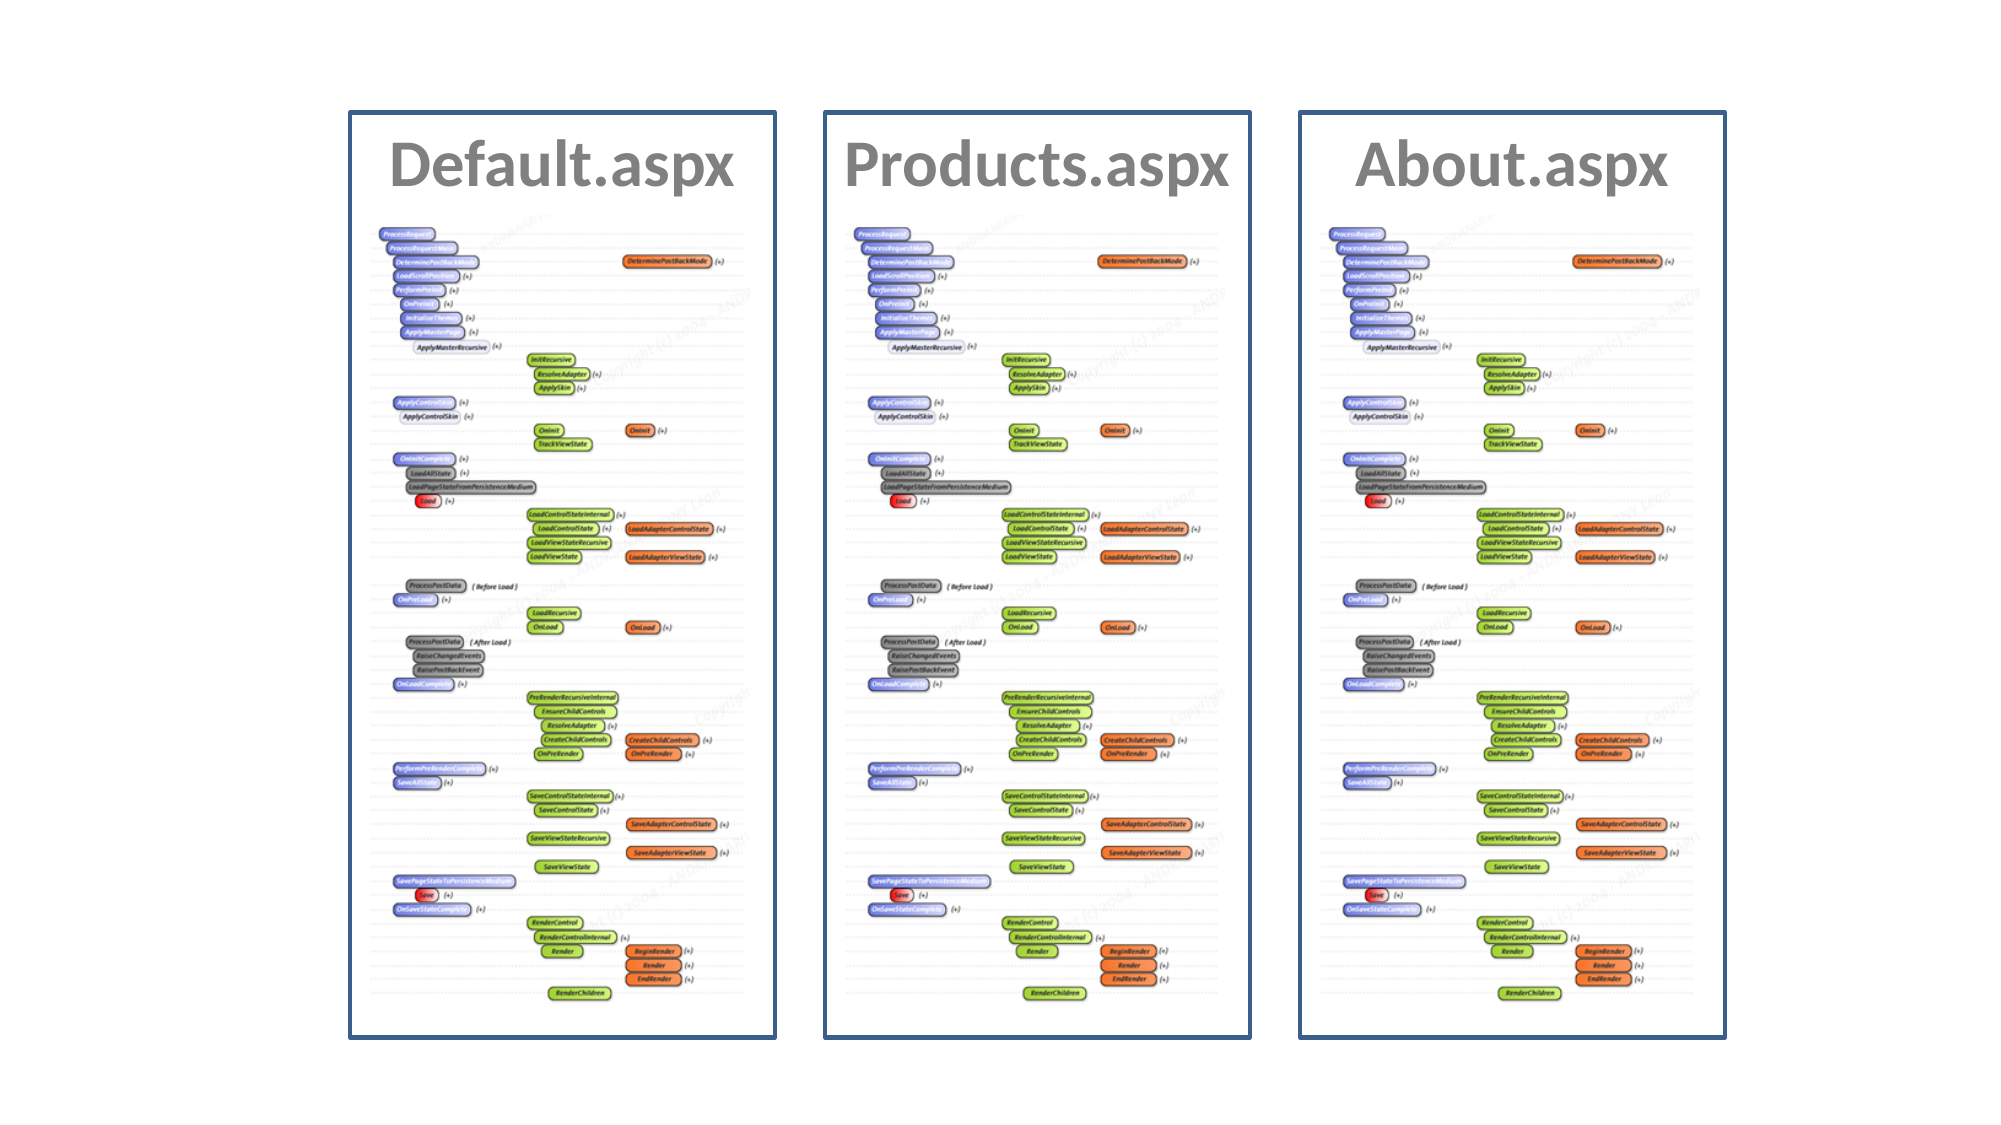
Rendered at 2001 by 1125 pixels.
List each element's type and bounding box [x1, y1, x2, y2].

text_box [824, 112, 1251, 1038]
text_box [349, 112, 776, 1038]
text_box [1299, 112, 1726, 1038]
